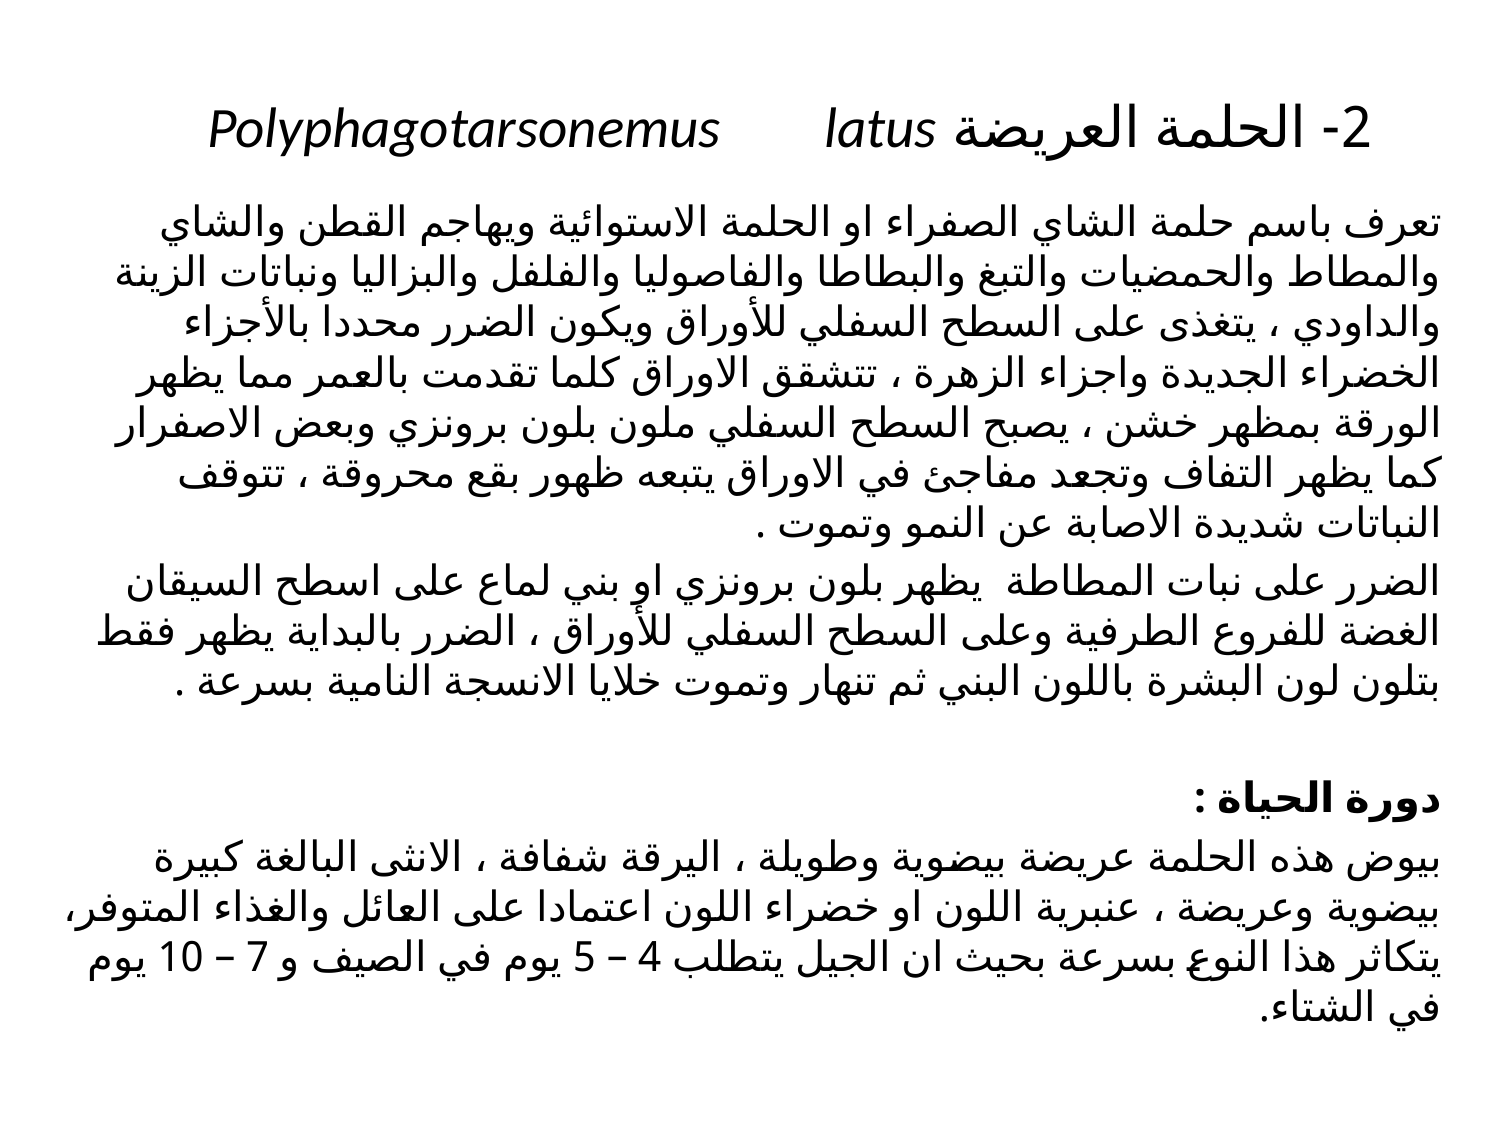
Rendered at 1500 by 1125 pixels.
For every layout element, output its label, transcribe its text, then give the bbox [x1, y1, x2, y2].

title 2- الحلمة العريضة Polyphagotarsonemus latus [112, 50, 1388, 187]
subtitle تعرف باسم حلمة الشاي الصفراء او الحلمة الاستوائية ويهاجم القطن والشاي والمطاط والحمضيات والتبغ والبطاطا والفاصوليا والفلفل والبزاليا ونباتات الزينة والداودي ، يتغذى على السطح السفلي للأوراق ويكون الضرر محددا بالأجزاء الخضراء الجديدة واجزاء الزهرة ، تتشقق الاوراق كلما تقدمت بالعمر مما يظهر الورقة بمظهر خشن ، يصبح السطح السفلي ملون بلون برونزي وبعض الاصفرار كما يظهر التفاف وتجعد مفاجئ في الاوراق يتبعه ظهور بقع محروقة ، تتوقف النباتات شديدة الاصابة عن النمو وتموت . الضرر على نبات المطاطة يظهر بلون برونزي او بني لماع على اسطح السيقان الغضة للفروع الطرفية وعلى السطح السفلي للأوراق ، الضرر بالبداية يظهر فقط بتلون لون البشرة باللون البني ثم تنهار وتموت خلايا الانسجة النامية بسرعة . دورة الحياة : بيوض هذه الحلمة عريضة بيضوية وطويلة ، اليرقة شفافة ، الانثى البالغة كبيرة بيضوية وعريضة ، عنبرية اللون او خضراء اللون اعتمادا على العائل والغذاء المتوفر، يتكاثر هذا النوع بسرعة بحيث ان الجيل يتطلب 4 – 5 يوم في الصيف و 7 – 10 يوم في الشتاء. [38, 187, 1458, 1105]
